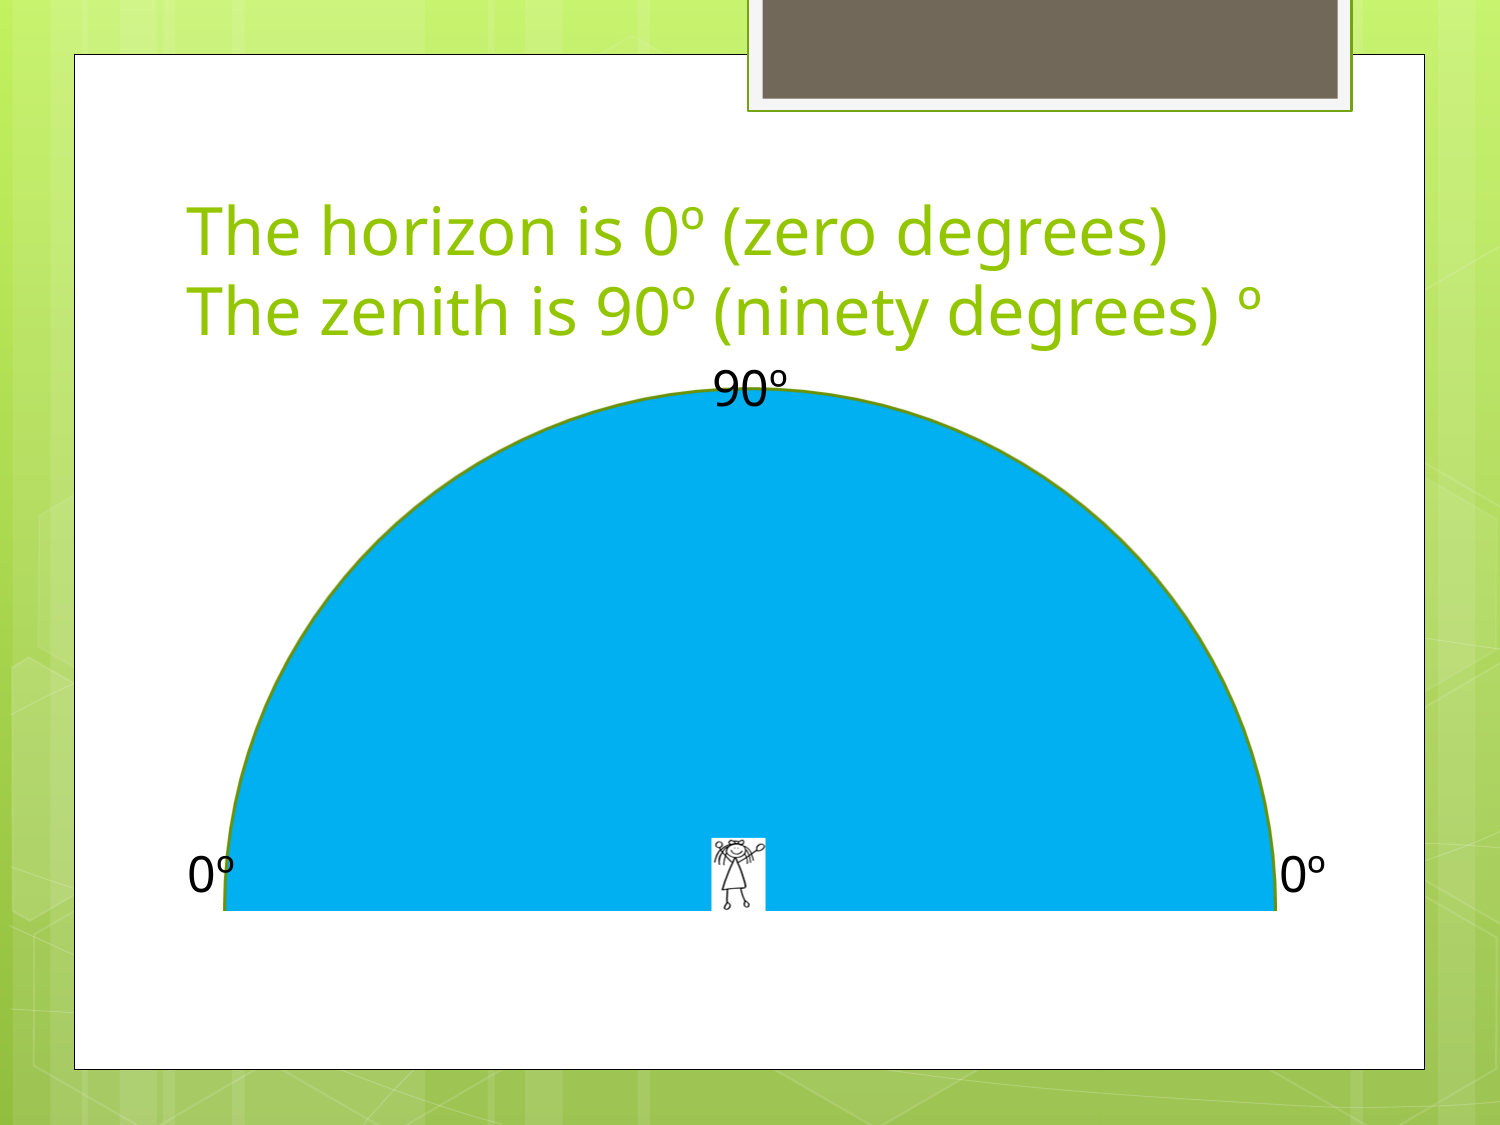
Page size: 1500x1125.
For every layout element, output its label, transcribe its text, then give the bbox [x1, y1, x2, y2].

text_box 0º [173, 834, 218, 910]
picture [712, 838, 765, 911]
title The horizon is 0º (zero degrees) The zenith is 90º (ninety degrees) º [171, 168, 1324, 357]
text_box 0º [1281, 834, 1342, 910]
text_box 90º [697, 348, 803, 385]
picture [223, 387, 1277, 911]
